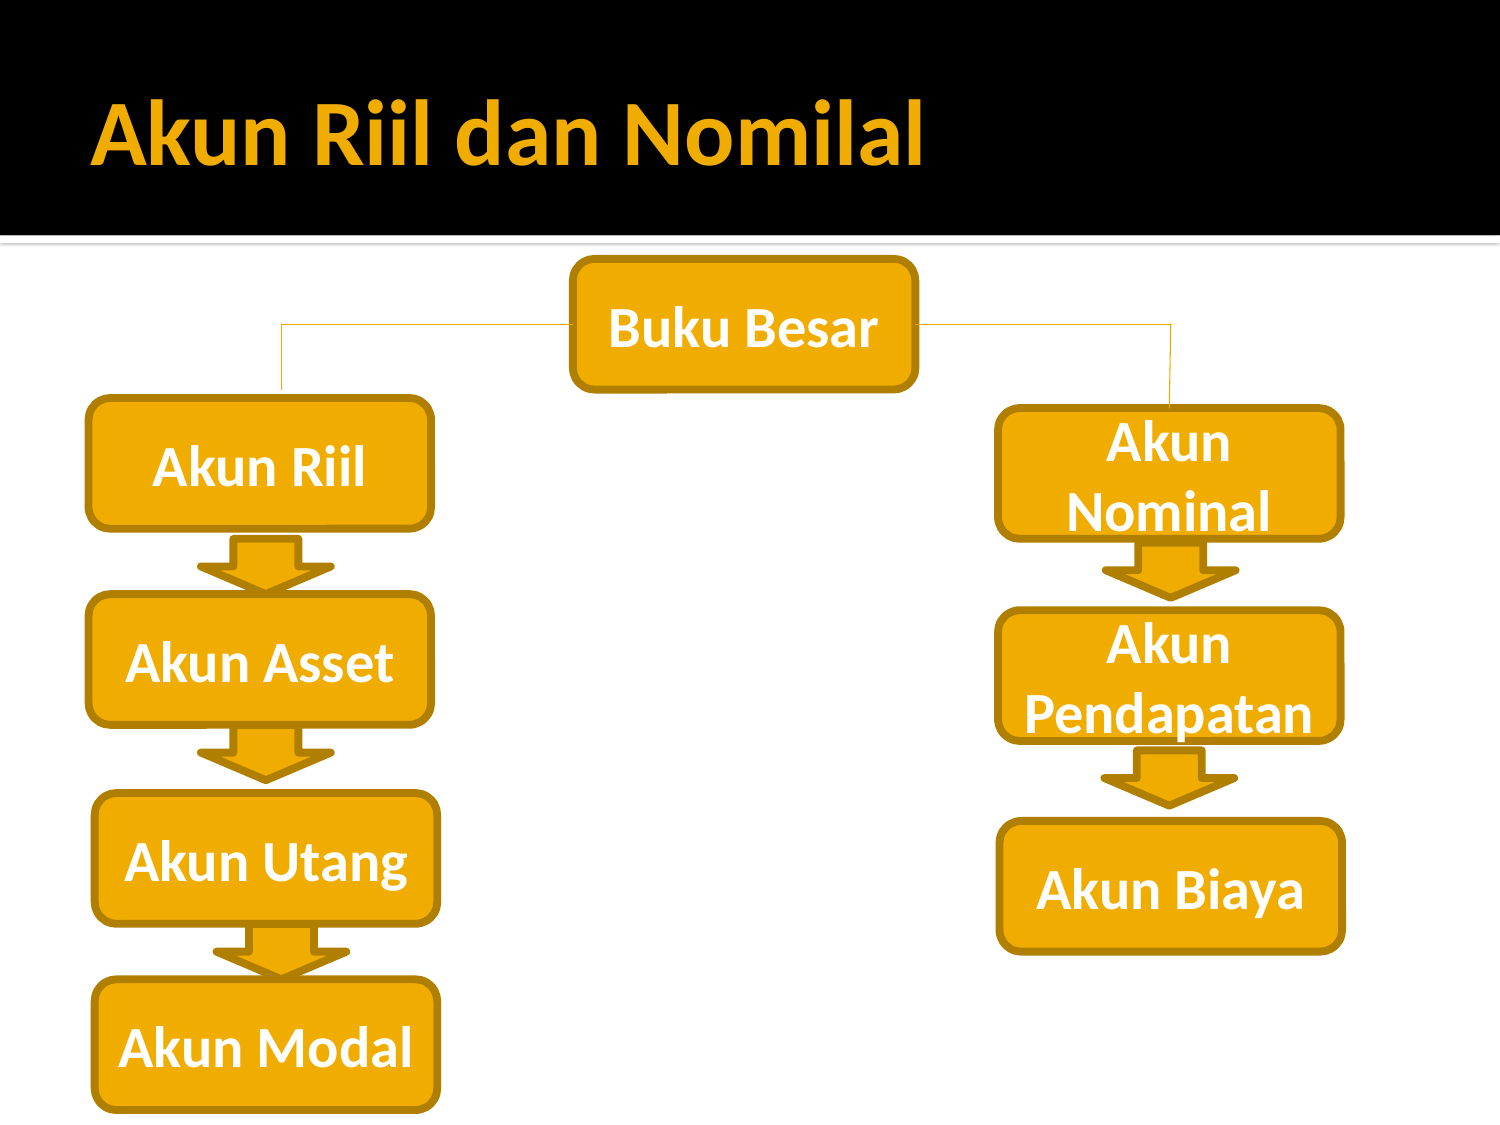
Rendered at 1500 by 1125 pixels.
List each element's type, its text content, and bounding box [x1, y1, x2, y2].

text_box Akun Asset [84, 590, 436, 729]
text_box Akun Biaya [995, 816, 1347, 956]
text_box Akun Nominal [994, 404, 1345, 543]
text_box [197, 721, 335, 784]
text_box [197, 534, 335, 598]
text_box [1100, 746, 1239, 810]
text_box [212, 920, 351, 983]
text_box Akun Modal [90, 975, 442, 1114]
text_box Akun Utang [90, 789, 442, 928]
text_box Buku Besar [568, 254, 920, 394]
text_box Akun Pendapatan [994, 606, 1345, 745]
title Akun Riil dan Nomilal [75, 25, 1425, 231]
text_box Akun Riil [84, 394, 436, 533]
text_box [1101, 538, 1240, 602]
